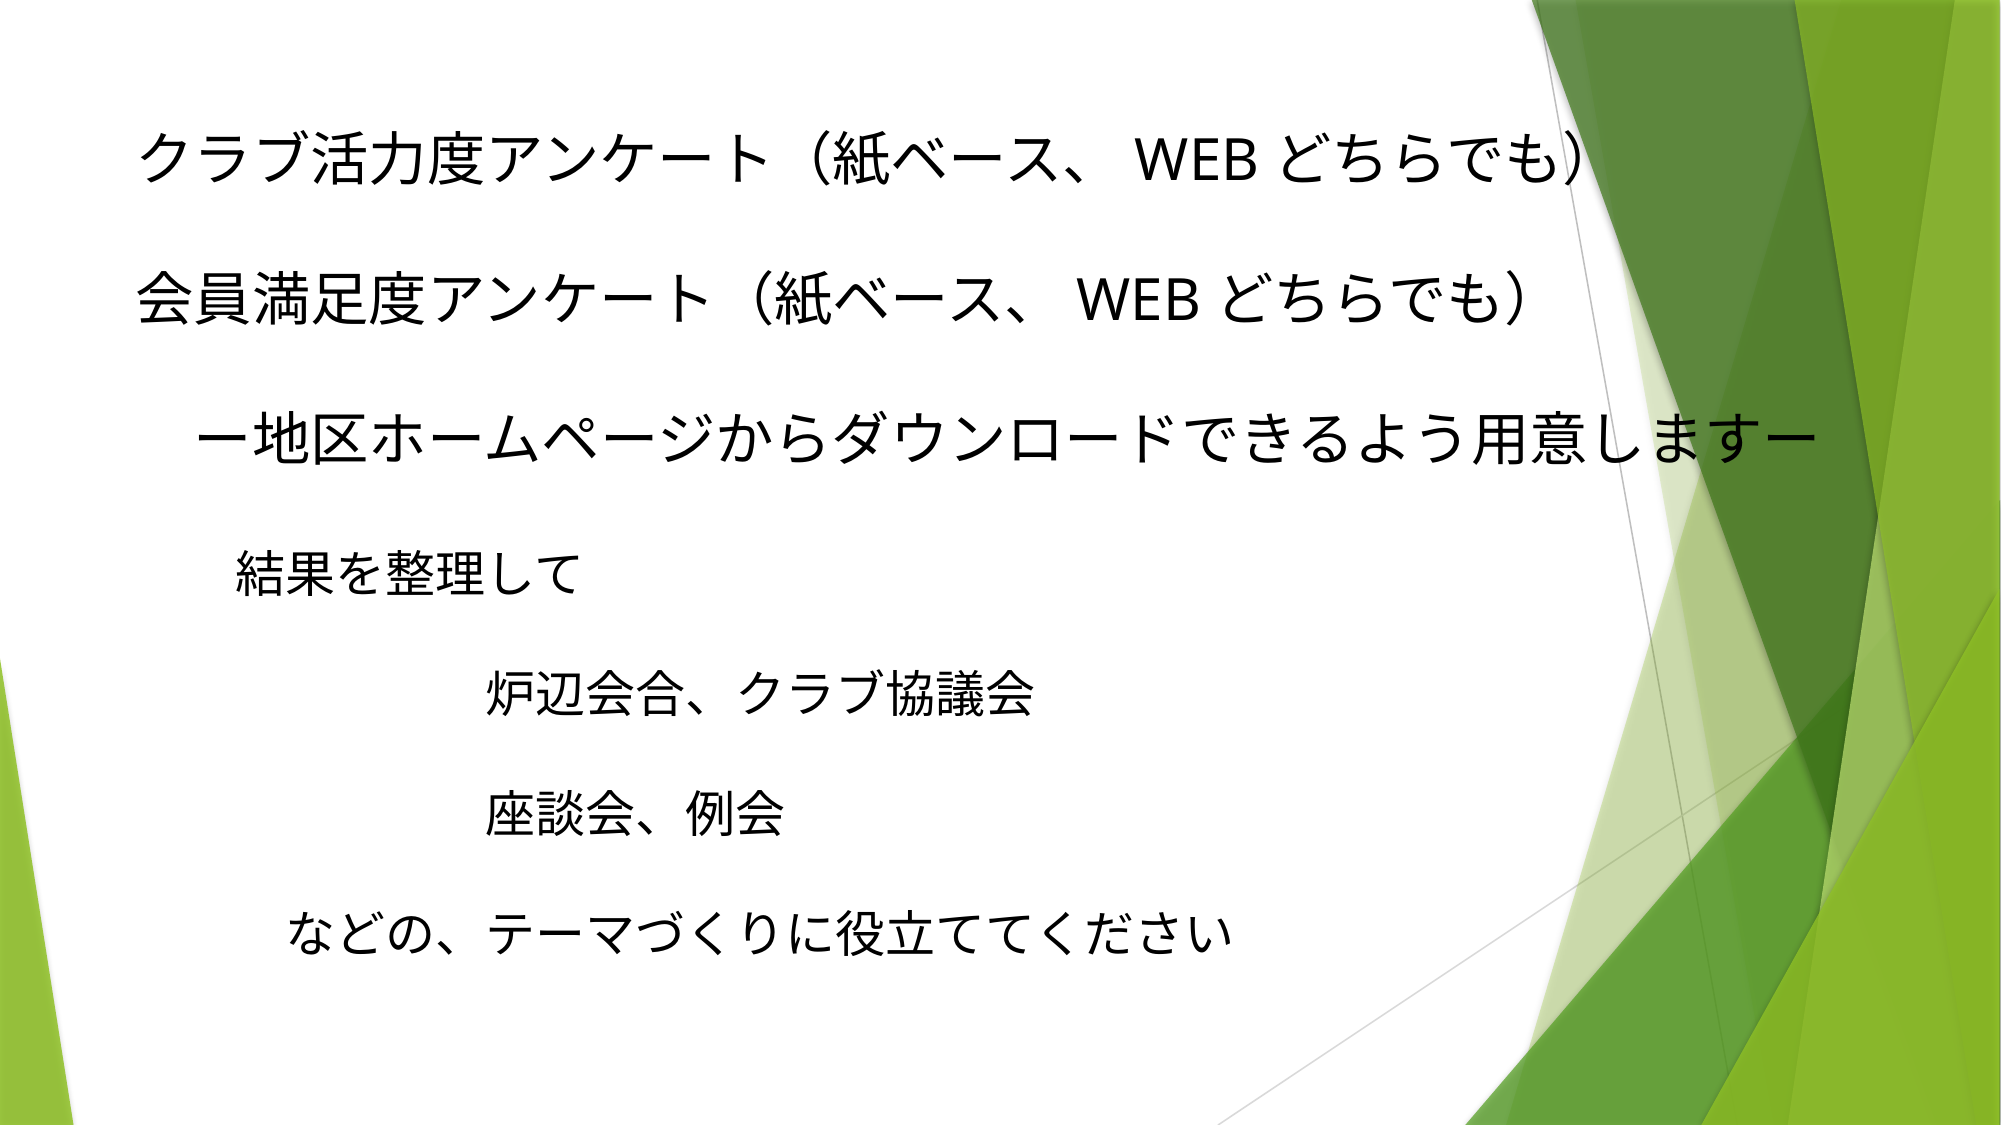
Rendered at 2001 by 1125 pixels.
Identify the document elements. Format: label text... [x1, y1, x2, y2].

text_box クラブ活力度アンケート（紙ベース、WEBどちらでも） 会員満足度アンケート（紙ベース、WEBどちらでも） ー地区ホームページからダウンロードできるよう用意しますー 結果を整理して 炉辺会合、クラブ協議会 座談会、例会 などの、テーマづくりに役立ててください [121, 114, 1909, 1075]
